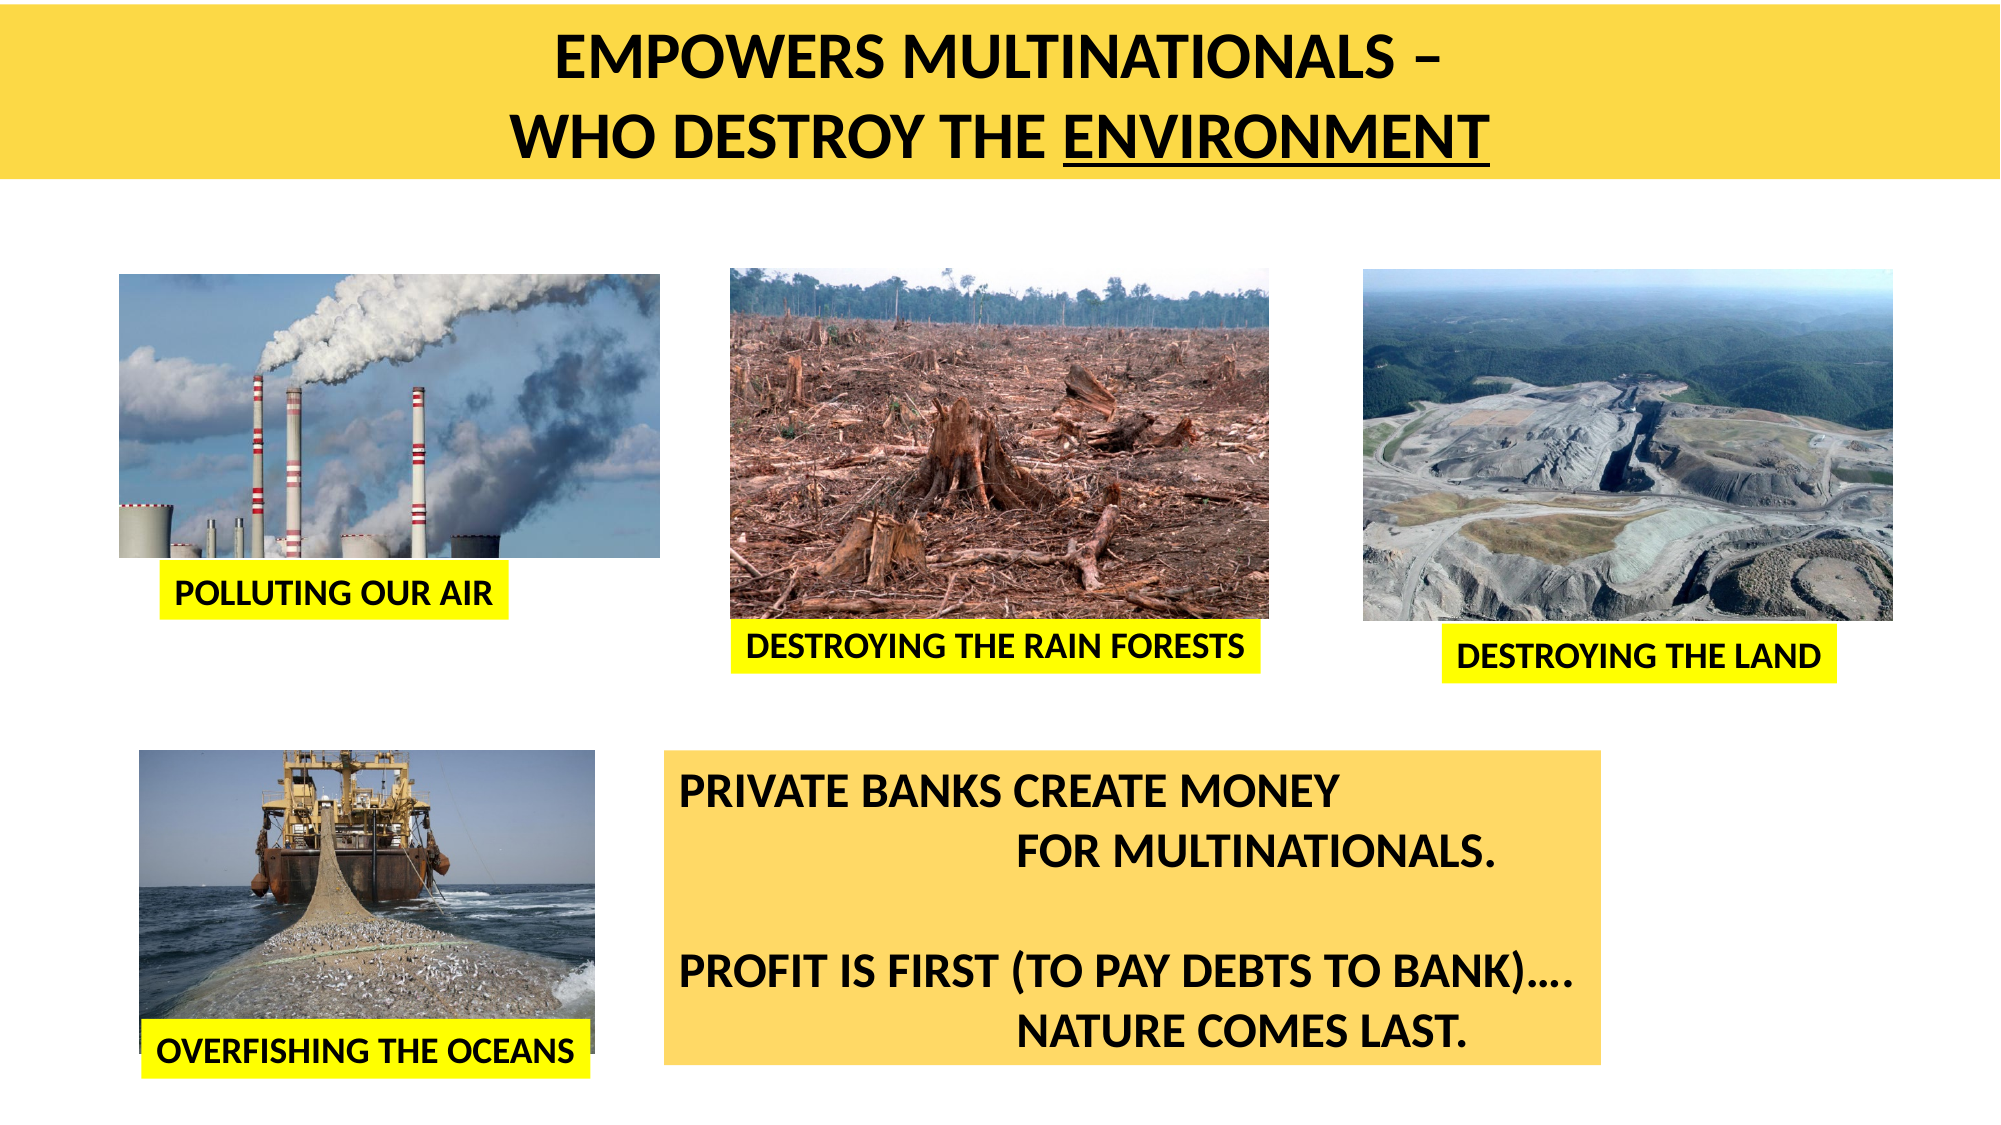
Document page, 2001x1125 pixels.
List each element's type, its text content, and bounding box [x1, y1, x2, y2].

picture [119, 274, 660, 558]
picture [139, 750, 595, 1054]
text_box DESTROYING THE LAND [1441, 623, 1837, 684]
text_box PRIVATE BANKS CREATE MONEY FOR MULTINATIONALS. PROFIT IS FIRST (TO PAY DEBTS TO BANK)…. NATURE COMES LAST. [664, 750, 1601, 1066]
picture [1363, 269, 1893, 621]
text_box POLLUTING OUR AIR [159, 560, 509, 620]
picture [730, 268, 1269, 619]
text_box DESTROYING THE RAIN FORESTS [730, 619, 1261, 674]
text_box OVERFISHING THE OCEANS [141, 1054, 591, 1079]
text_box EMPOWERS MULTINATIONALS – WHO DESTROY THE ENVIRONMENT [0, 4, 2000, 180]
